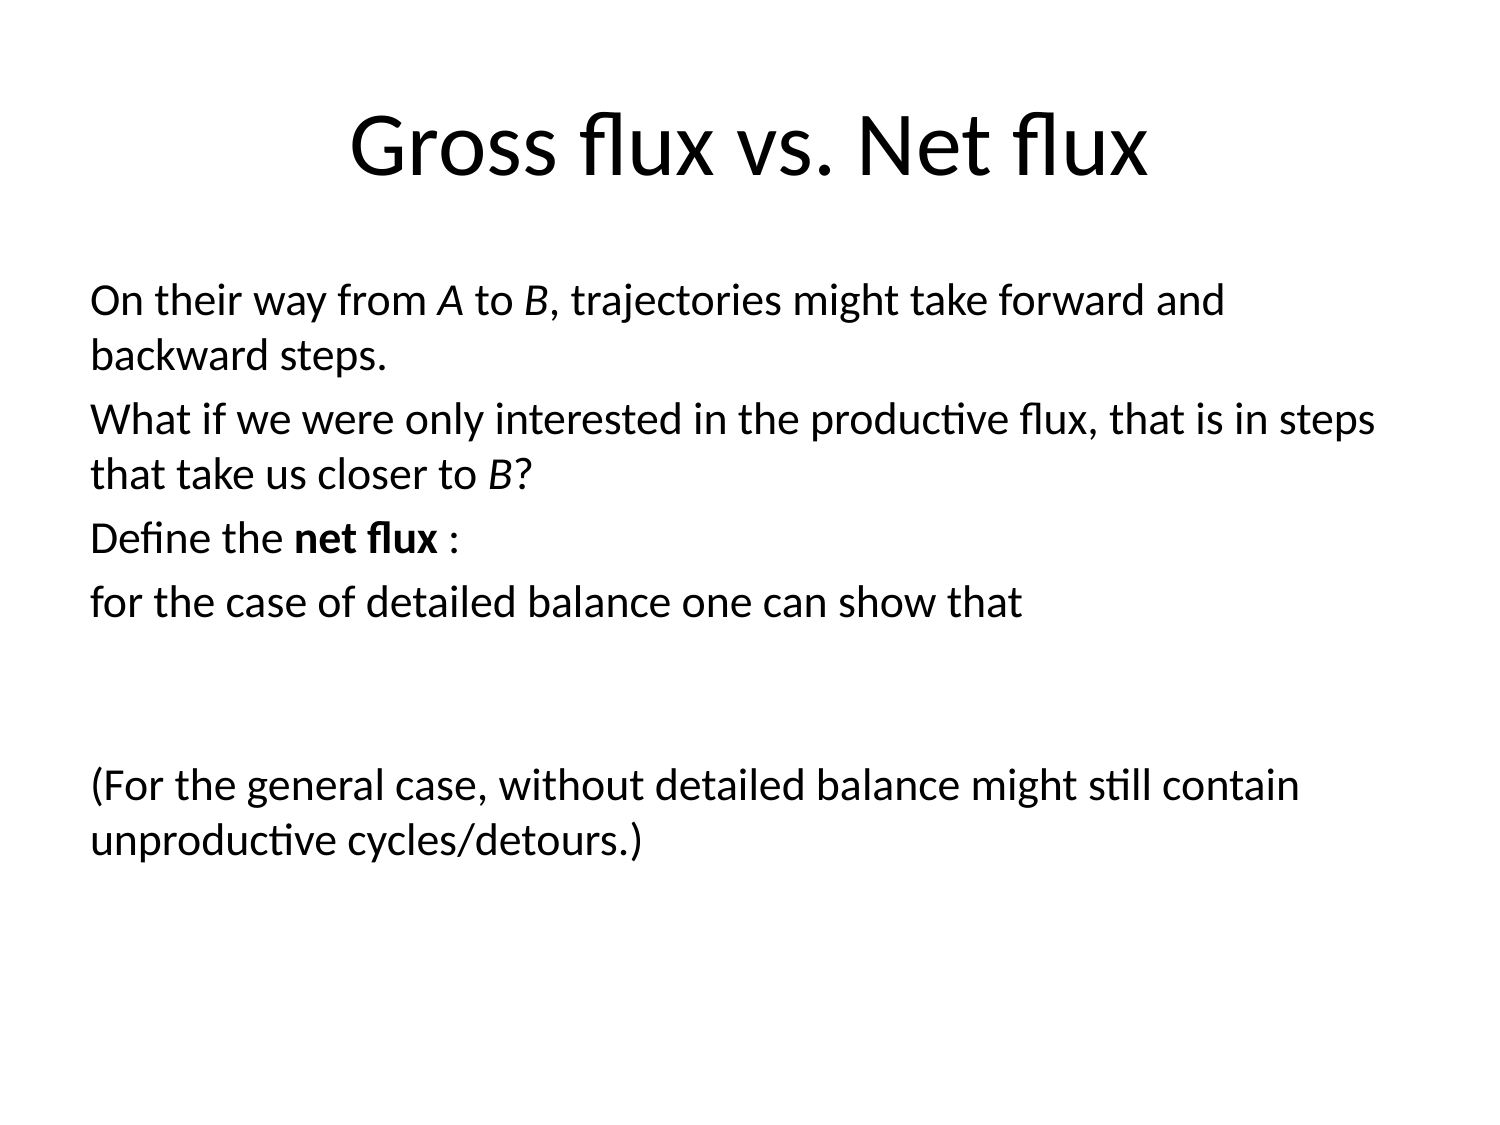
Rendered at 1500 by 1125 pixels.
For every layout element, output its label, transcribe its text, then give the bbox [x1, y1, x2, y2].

title Gross flux vs. Net flux [75, 45, 1425, 233]
